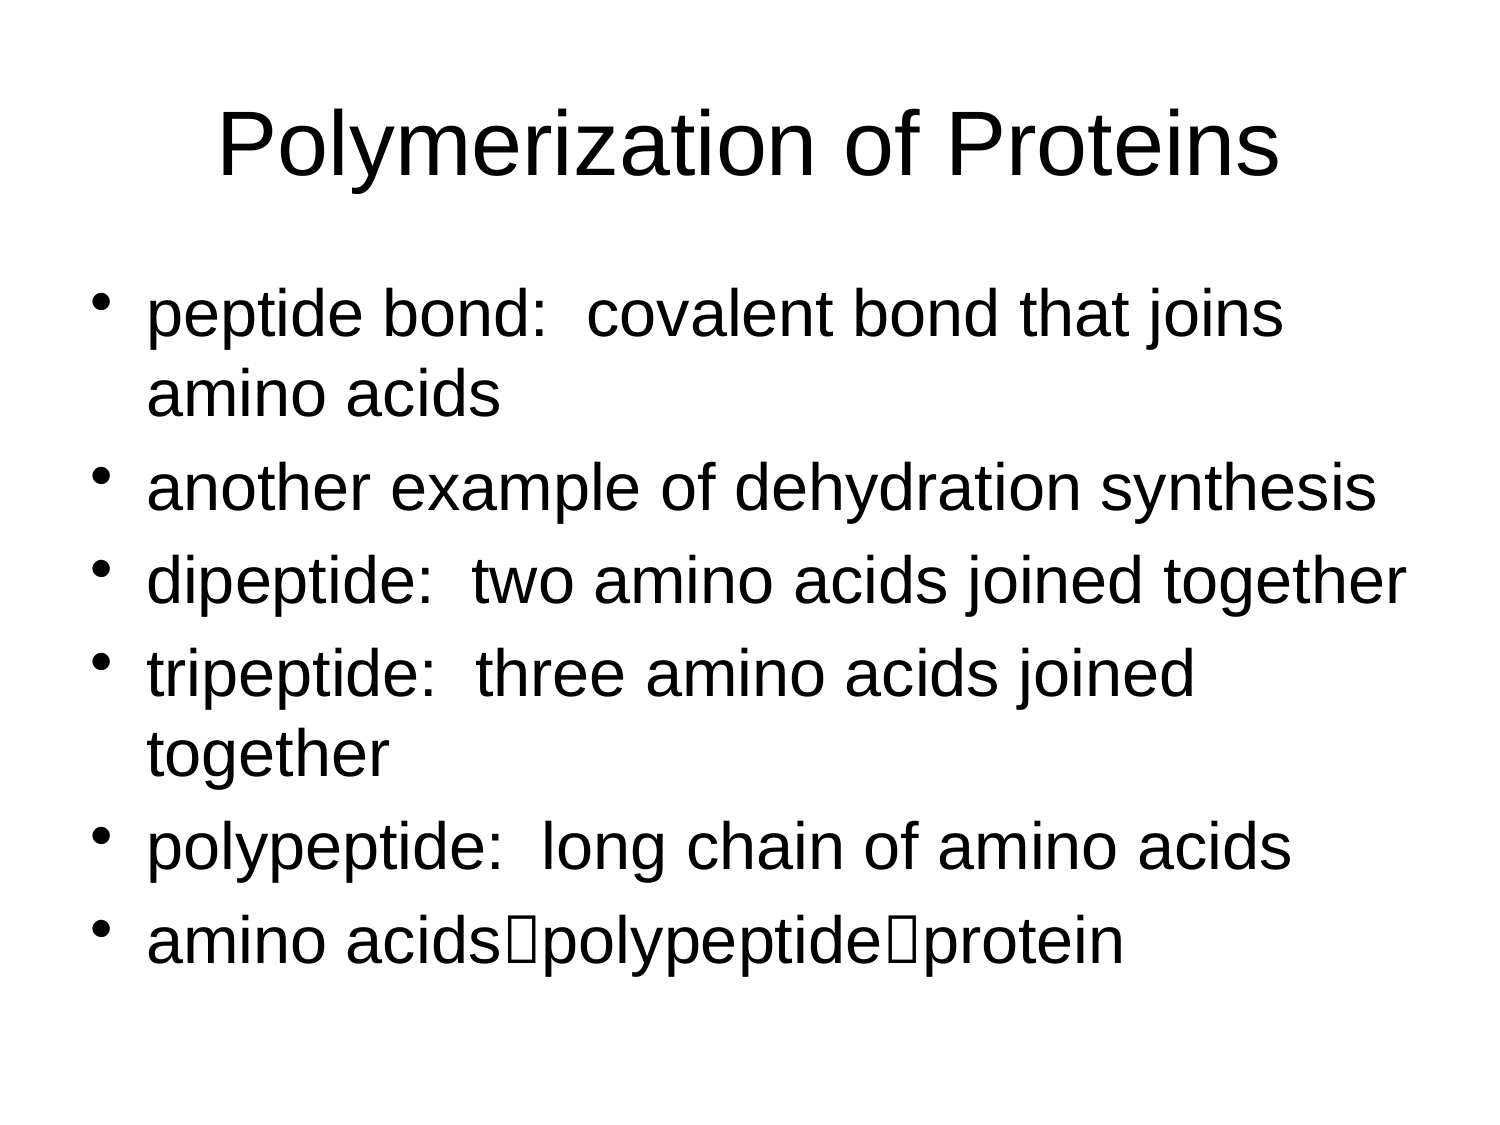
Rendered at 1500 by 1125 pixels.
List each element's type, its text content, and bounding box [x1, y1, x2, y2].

list peptide bond: covalent bond that joins amino acids another example of dehydration synthesis dipeptide: two amino acids joined together tripeptide: three amino acids joined together polypeptide: long chain of amino acids amino acidspolypeptideprotein [74, 262, 1426, 1006]
title Polymerization of Proteins [74, 44, 1426, 233]
